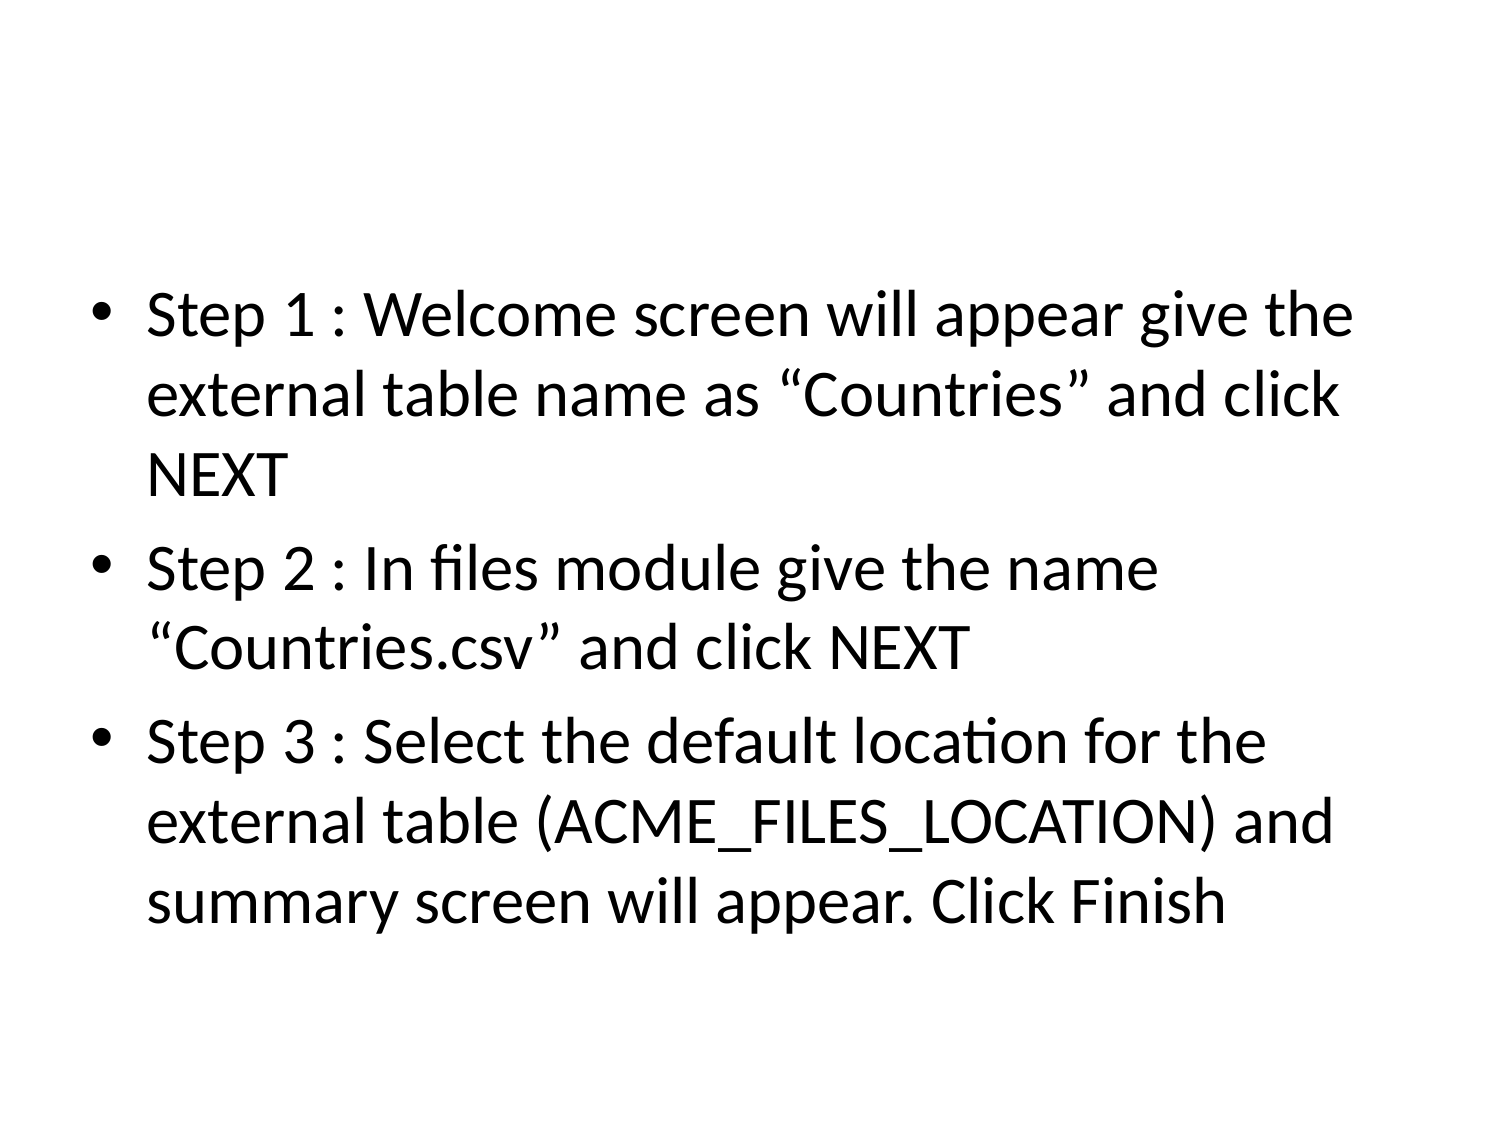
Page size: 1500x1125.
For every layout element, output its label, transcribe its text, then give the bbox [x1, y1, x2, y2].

list Step 1 : Welcome screen will appear give the external table name as “Countries” and click NEXT Step 2 : In files module give the name “Countries.csv” and click NEXT Step 3 : Select the default location for the external table (ACME_FILES_LOCATION) and summary screen will appear. Click Finish [75, 262, 1425, 1005]
